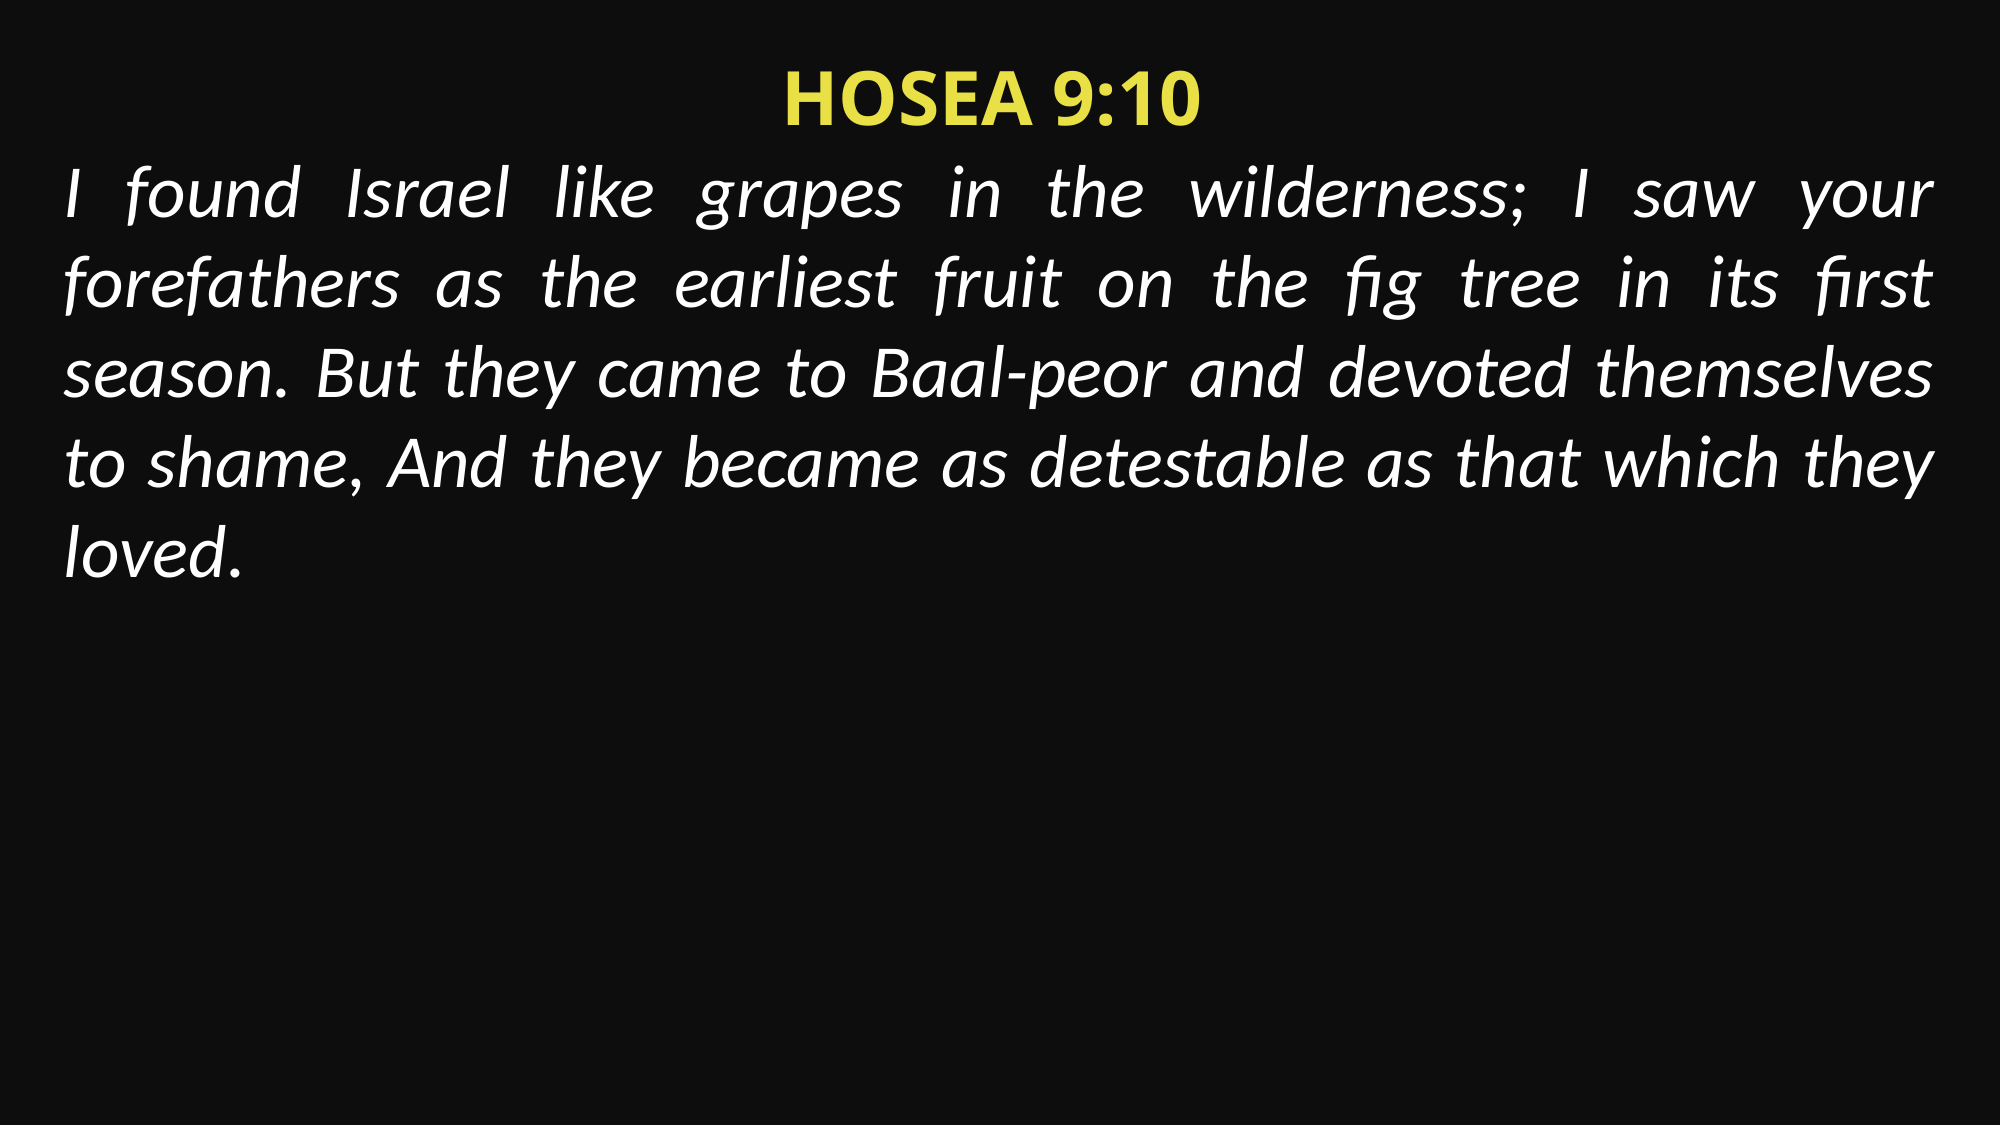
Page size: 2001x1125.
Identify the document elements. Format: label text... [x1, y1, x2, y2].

subtitle Hosea 9:10 [34, 42, 1951, 184]
text_box I found Israel like grapes in the wilderness; I saw your forefathers as the earliest fruit on the fig tree in its first season. But they came to Baal-peor and devoted themselves to shame, And they became as detestable as that which they loved. [49, 135, 1951, 600]
